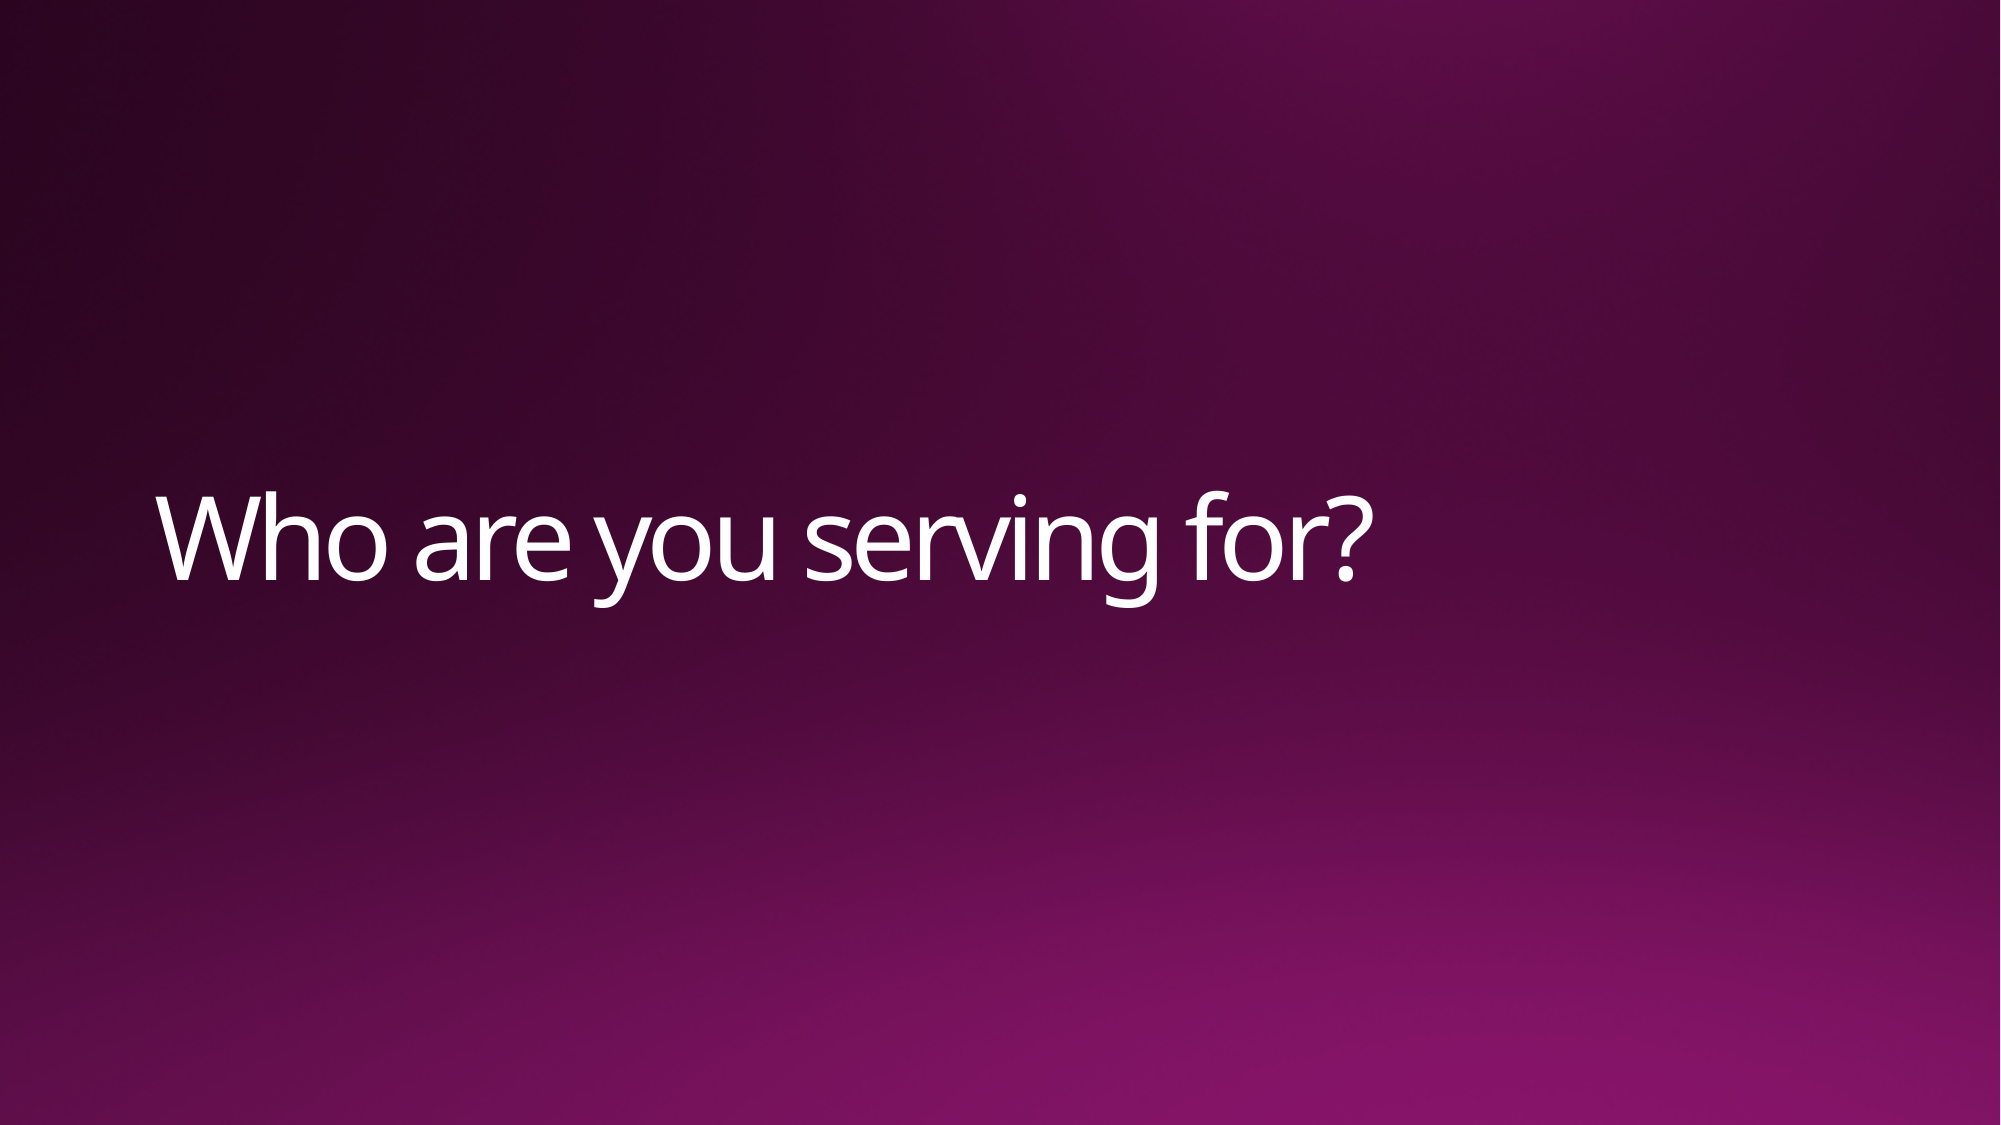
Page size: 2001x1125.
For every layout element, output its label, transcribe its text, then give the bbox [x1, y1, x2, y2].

picture [0, 0, 2001, 1125]
title Who are you serving for? [97, 472, 1434, 640]
